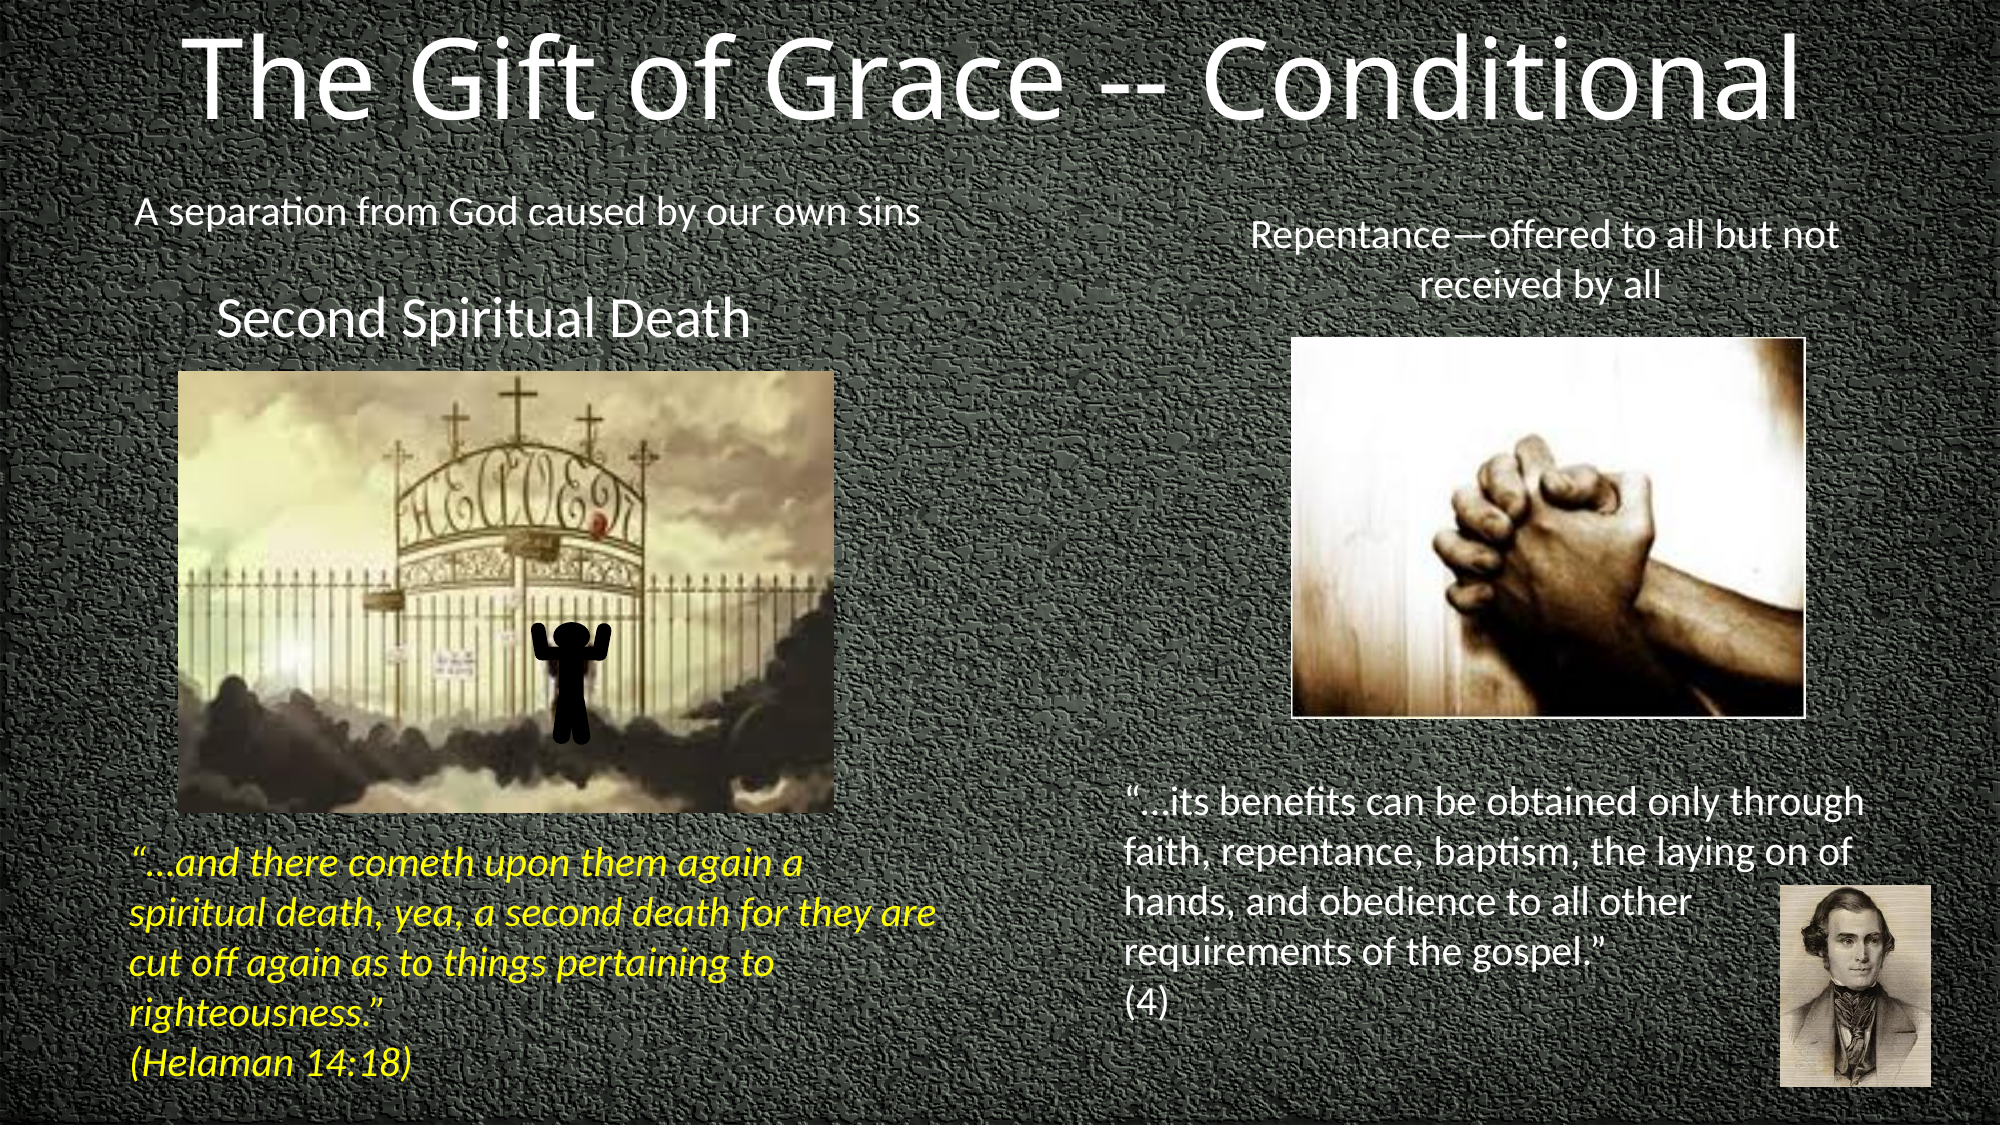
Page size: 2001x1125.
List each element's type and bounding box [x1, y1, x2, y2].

text_box [178, 371, 834, 813]
picture [0, 0, 2000, 1125]
